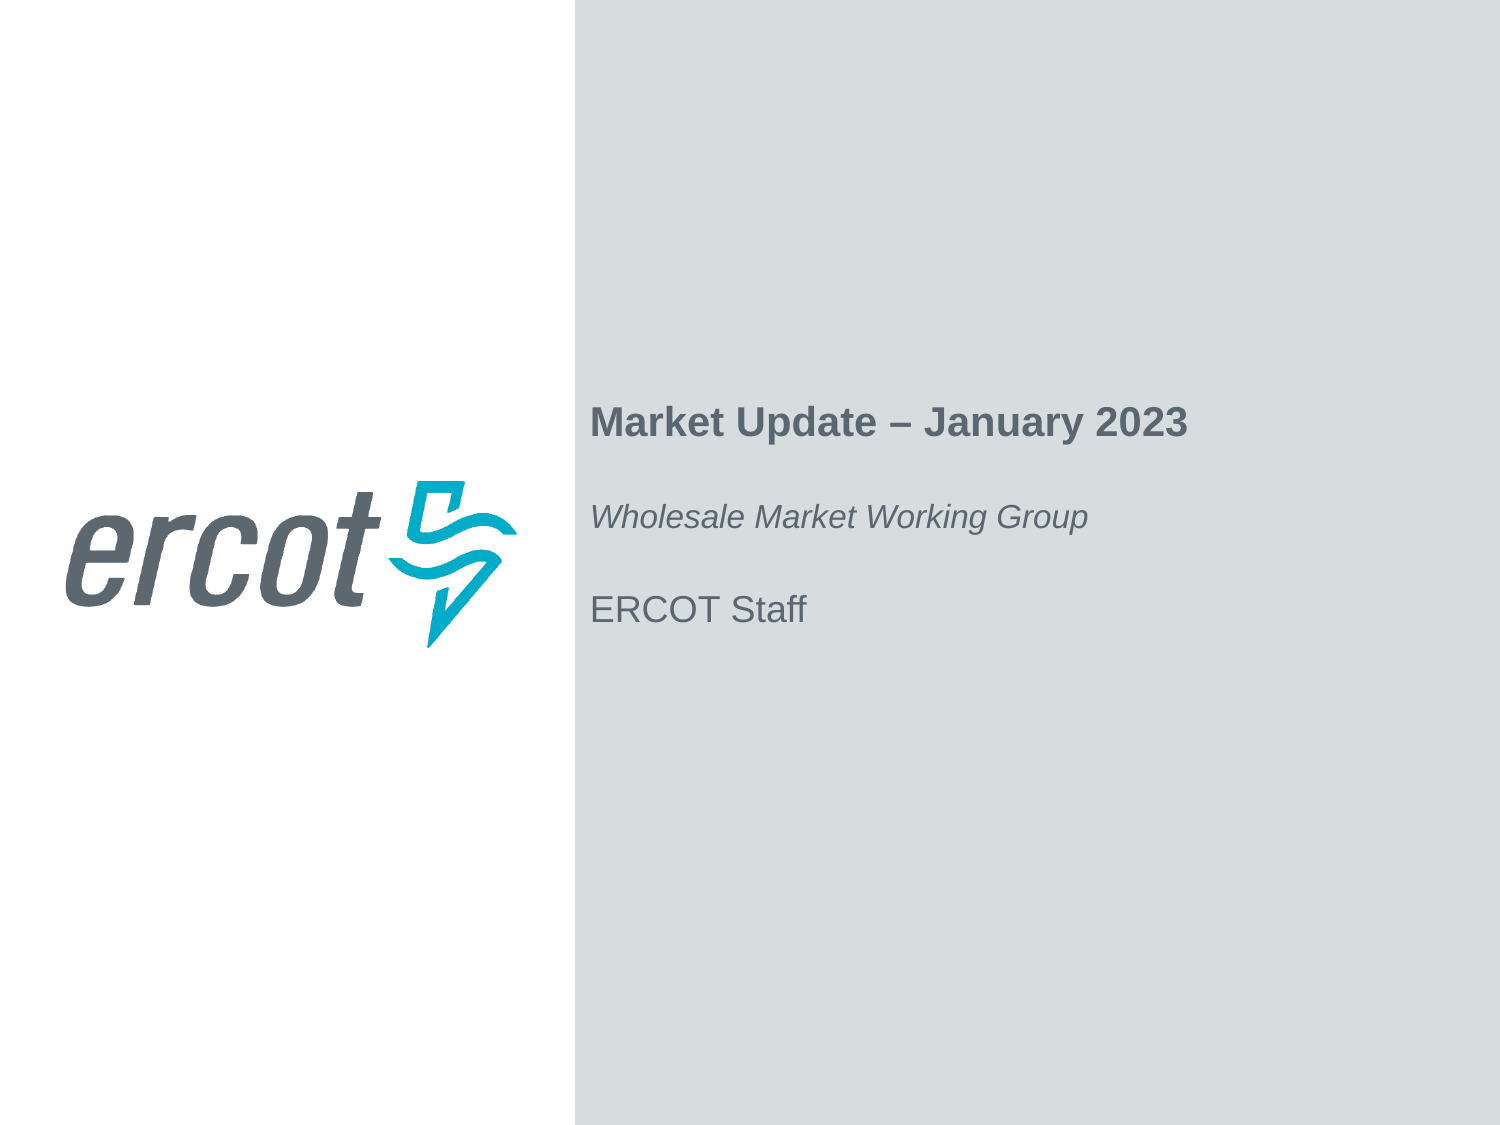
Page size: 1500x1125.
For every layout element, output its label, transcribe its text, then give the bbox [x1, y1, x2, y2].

text_box Market Update – January 2023 Wholesale Market Working Group ERCOT Staff [575, 387, 1500, 683]
picture [56, 471, 525, 654]
